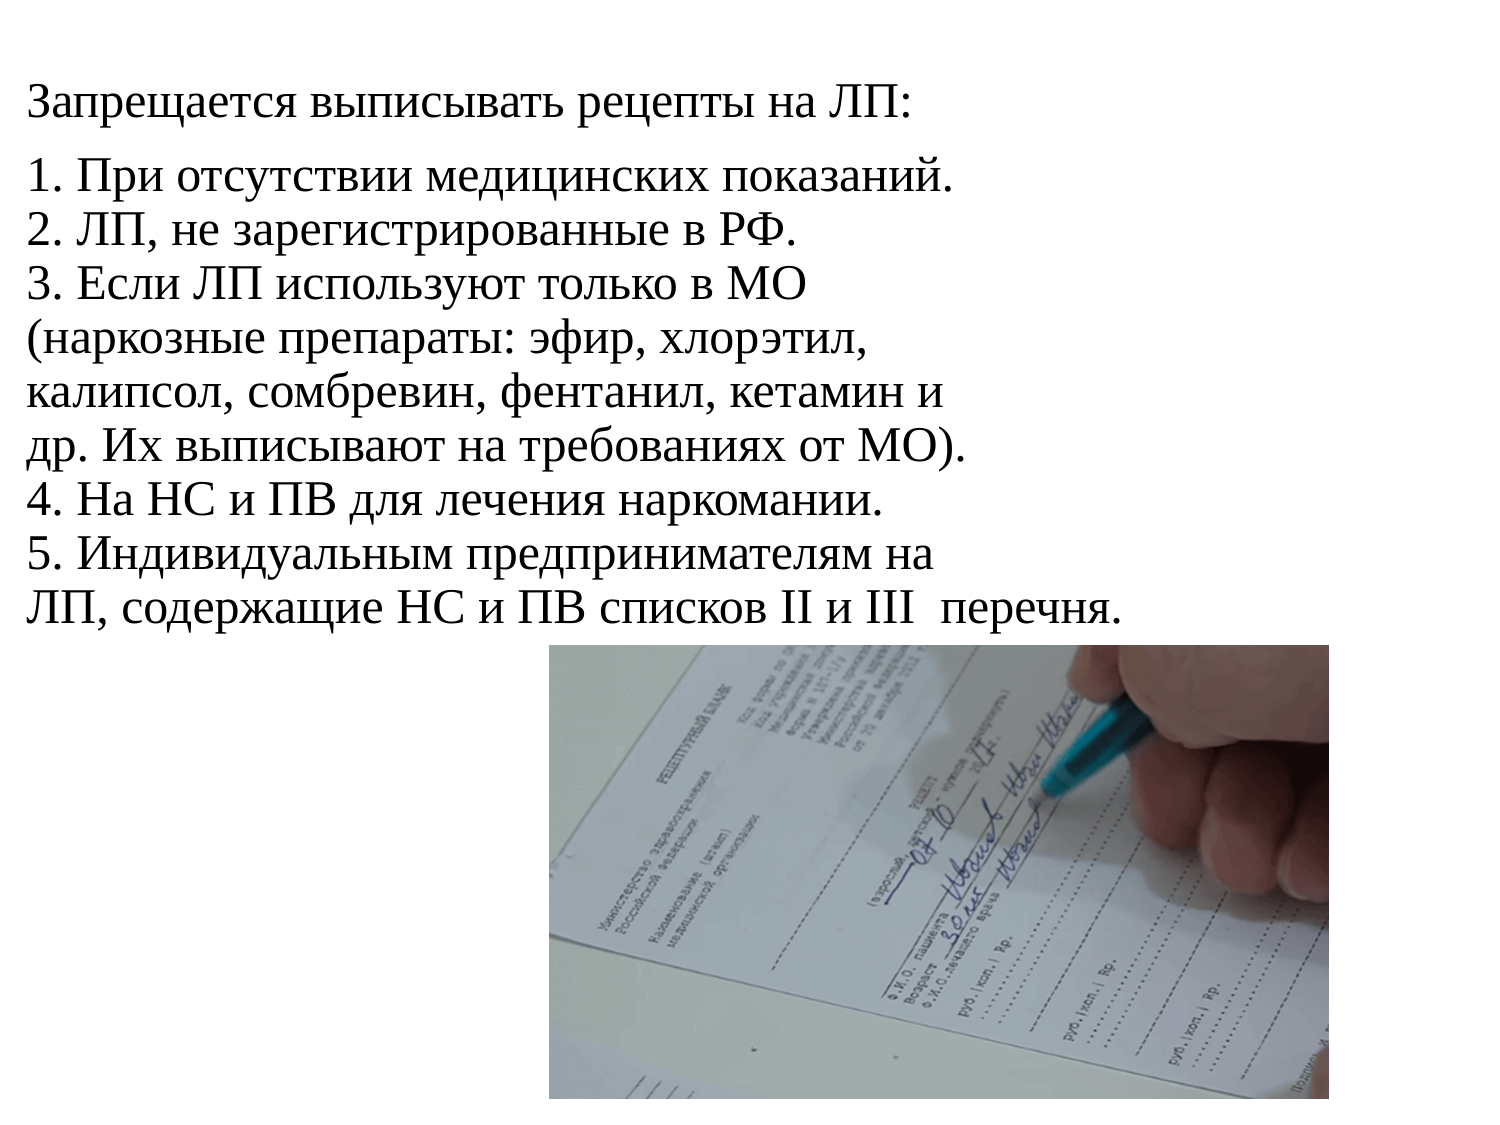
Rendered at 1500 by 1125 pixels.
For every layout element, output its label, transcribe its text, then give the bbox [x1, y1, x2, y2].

list Запрещается выписывать рецепты на ЛП: 1. При отсутствии медицинских показаний. 2. ЛП, не зарегистрированные в РФ. 3. Если ЛП используют только в МО (наркозные препараты: эфир, хлорэтил, калипсол, сомбревин, фентанил, кетамин и др. Их выписывают на требованиях от МО). 4. На НС и ПВ для лечения наркомании. 5. Индивидуальным предпринимателям на ЛП, содержащие НС и ПВ списков II и III перечня. [11, 66, 1425, 1005]
picture [548, 644, 1329, 1099]
